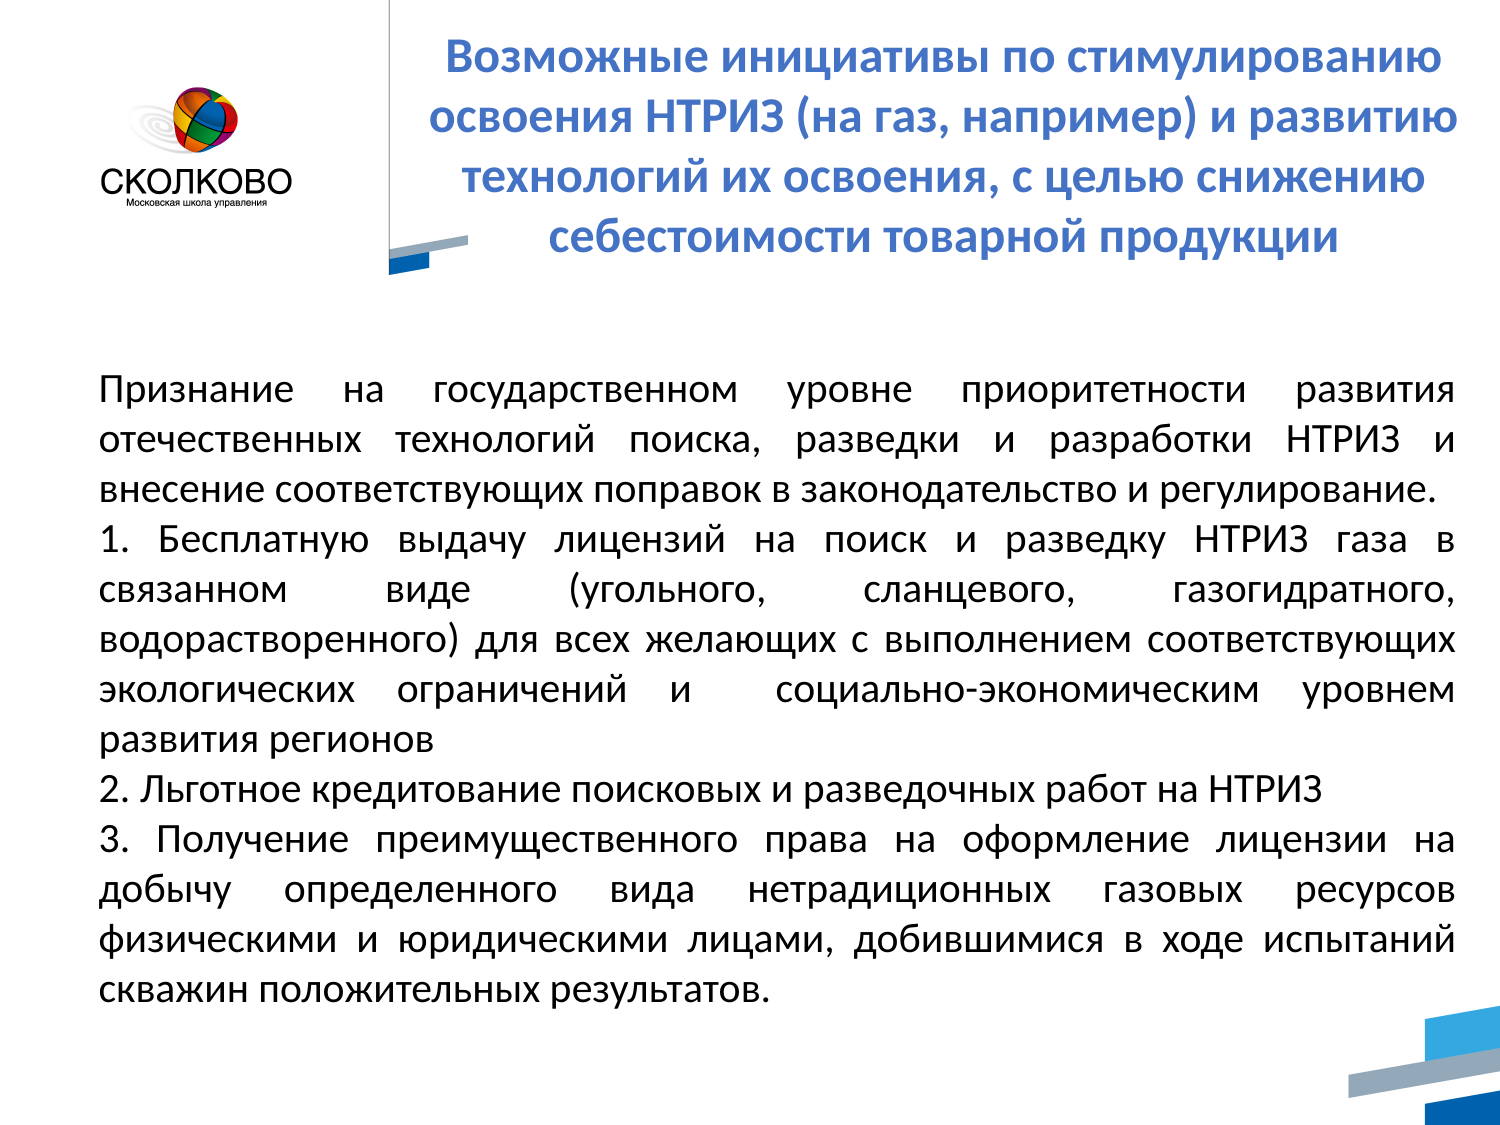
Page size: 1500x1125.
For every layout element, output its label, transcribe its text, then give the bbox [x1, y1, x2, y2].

text_box Возможные инициативы по стимулированию освоения НТРИЗ (на газ, например) и развитию технологий их освоения, с целью снижению себестоимости товарной продукции [388, 15, 1500, 271]
picture [0, 0, 1500, 1125]
text_box Признание на государственном уровне приоритетности развития отечественных технологий поиска, разведки и разработки НТРИЗ и внесение соответствующих поправок в законодательство и регулирование. 1. Бесплатную выдачу лицензий на поиск и разведку НТРИЗ газа в связанном виде (угольного, сланцевого, газогидратного, водорастворенного) для всех желающих с выполнением соответствующих экологических ограничений и социально-экономическим уровнем развития регионов 2. Льготное кредитование поисковых и разведочных работ на НТРИЗ 3. Получение преимущественного права на оформление лицензии на добычу определенного вида нетрадиционных газовых ресурсов физическими и юридическими лицами, добившимися в ходе испытаний скважин положительных результатов. [83, 352, 1472, 1018]
